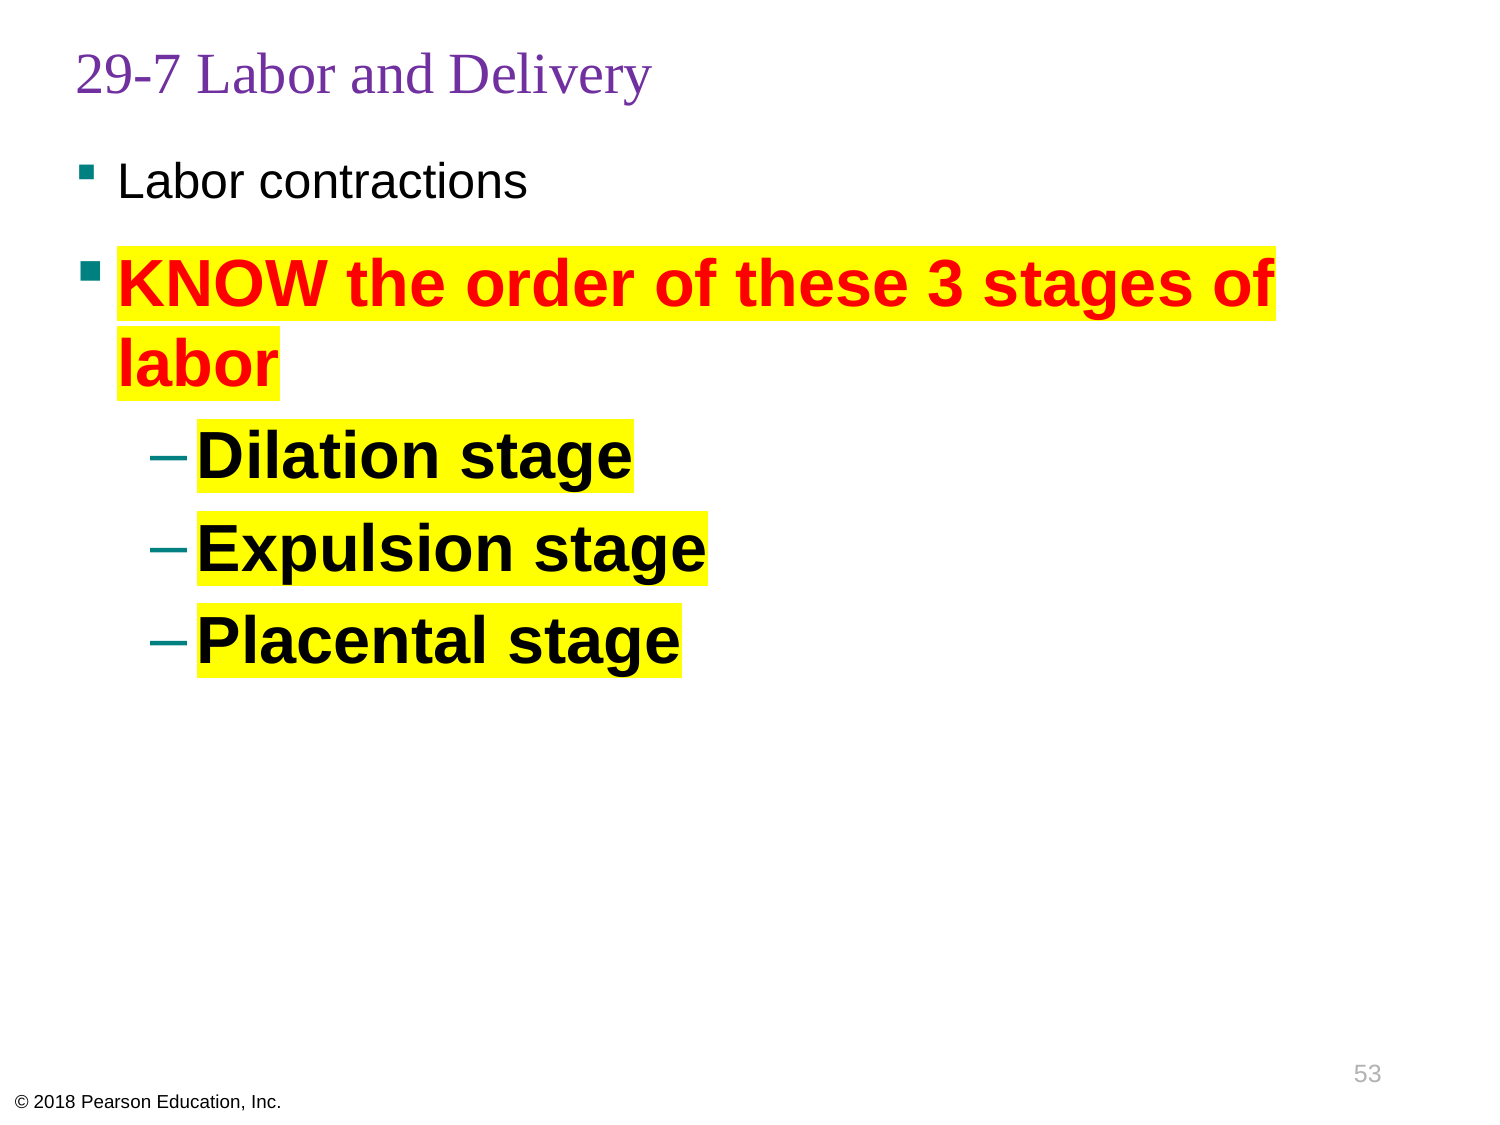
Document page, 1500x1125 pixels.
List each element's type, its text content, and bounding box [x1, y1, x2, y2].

list Labor contractions KNOW the order of these 3 stages of labor Dilation stage Expulsion stage Placental stage [75, 148, 1425, 1005]
title 29-7 Labor and Delivery [75, 35, 1425, 148]
slide_number 53 [1059, 1042, 1397, 1103]
